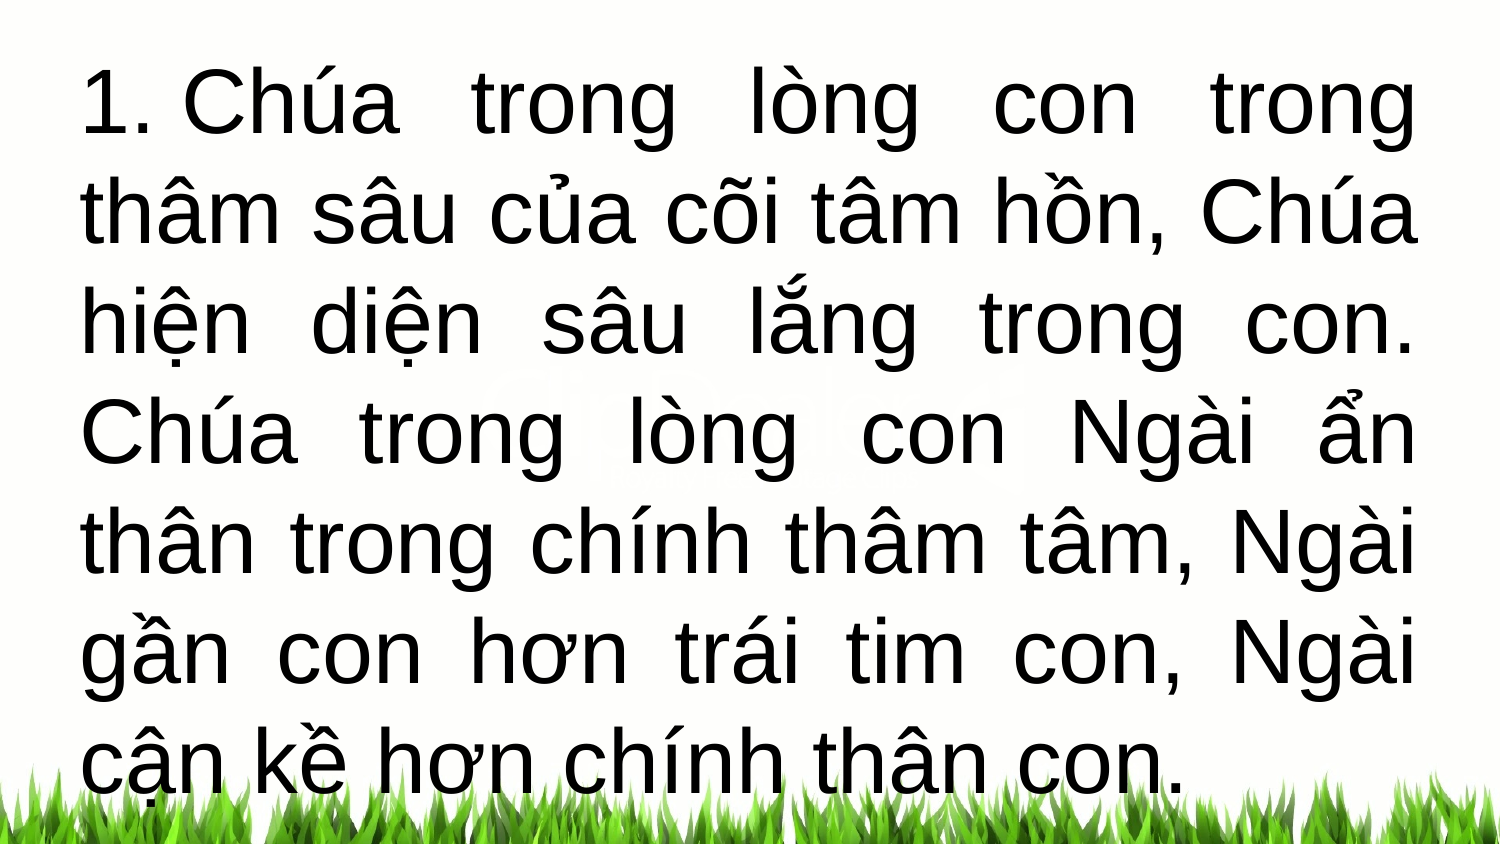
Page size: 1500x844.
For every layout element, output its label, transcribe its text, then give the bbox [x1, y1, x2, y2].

text_box 1. Chúa trong lòng con trong thâm sâu của cõi tâm hồn, Chúa hiện diện sâu lắng trong con. Chúa trong lòng con Ngài ẩn thân trong chính thâm tâm, Ngài gần con hơn trái tim con, Ngài cận kề hơn chính thân con. [64, 34, 1435, 819]
picture [0, 0, 1500, 844]
